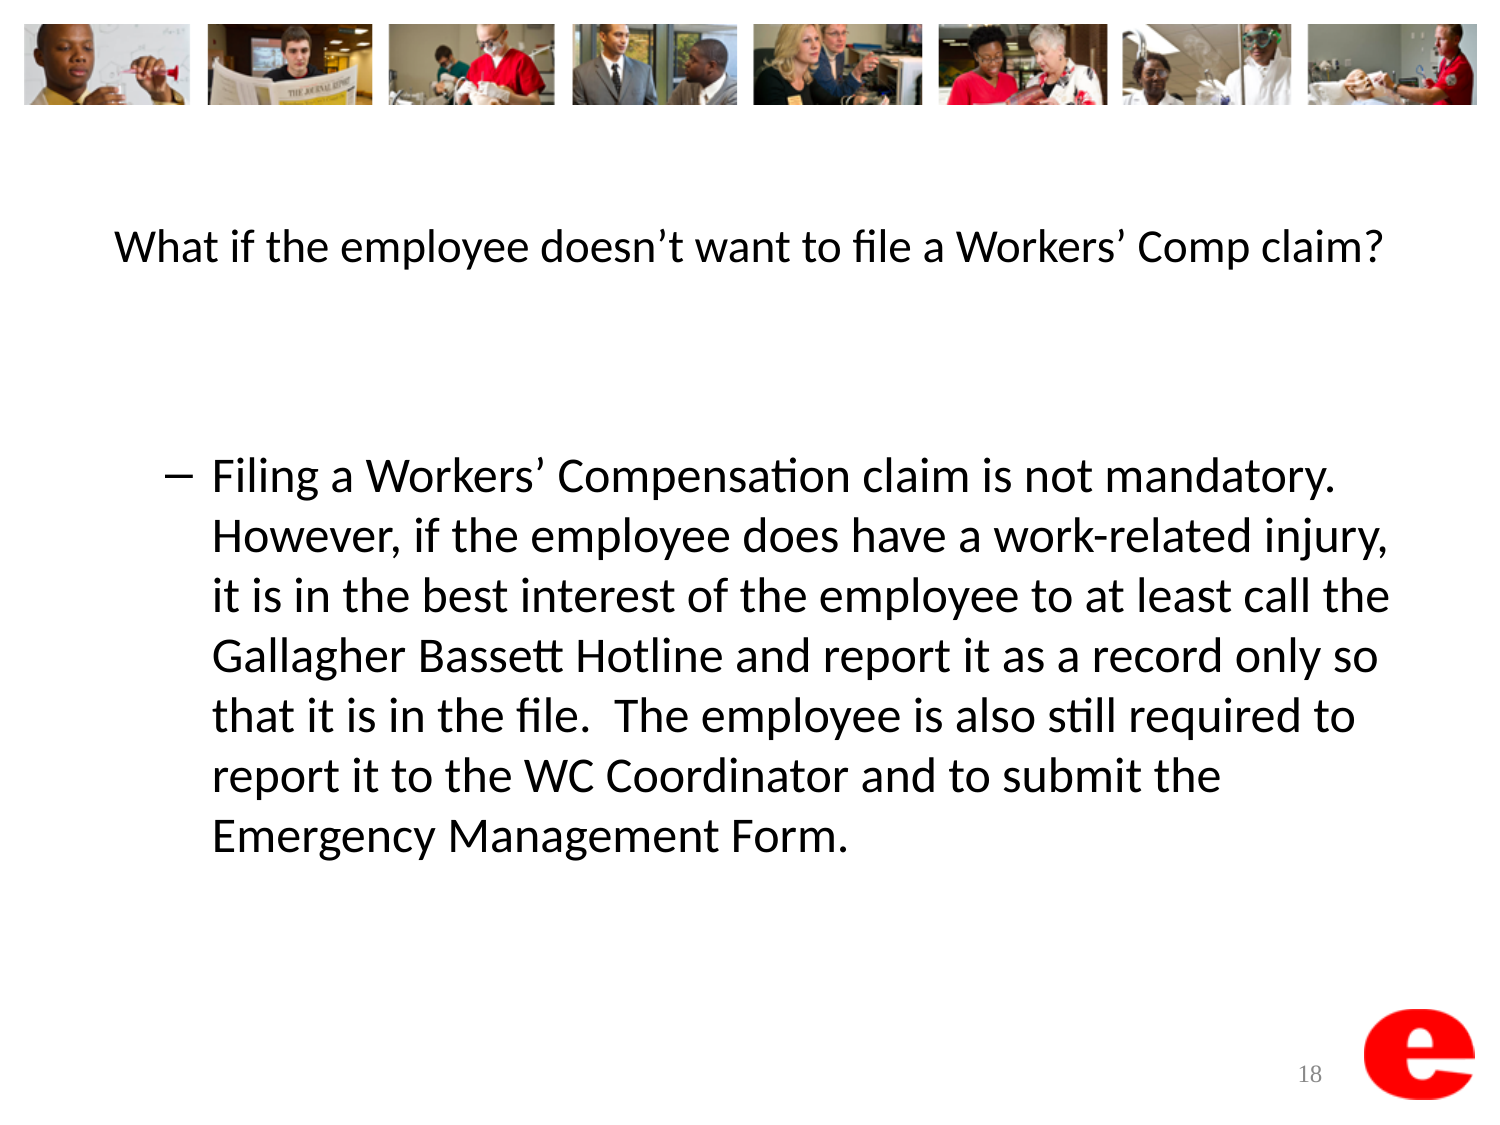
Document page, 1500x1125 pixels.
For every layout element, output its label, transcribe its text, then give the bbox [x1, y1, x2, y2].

list Filing a Workers’ Compensation claim is not mandatory. However, if the employee does have a work-related injury, it is in the best interest of the employee to at least call the Gallagher Bassett Hotline and report it as a record only so that it is in the file. The employee is also still required to report it to the WC Coordinator and to submit the Emergency Management Form. [75, 275, 1425, 1018]
title What if the employee doesn’t want to file a Workers’ Comp claim? [75, 206, 1425, 275]
picture [1364, 1009, 1475, 1100]
slide_number 18 [1074, 1042, 1338, 1103]
picture [24, 24, 1477, 105]
